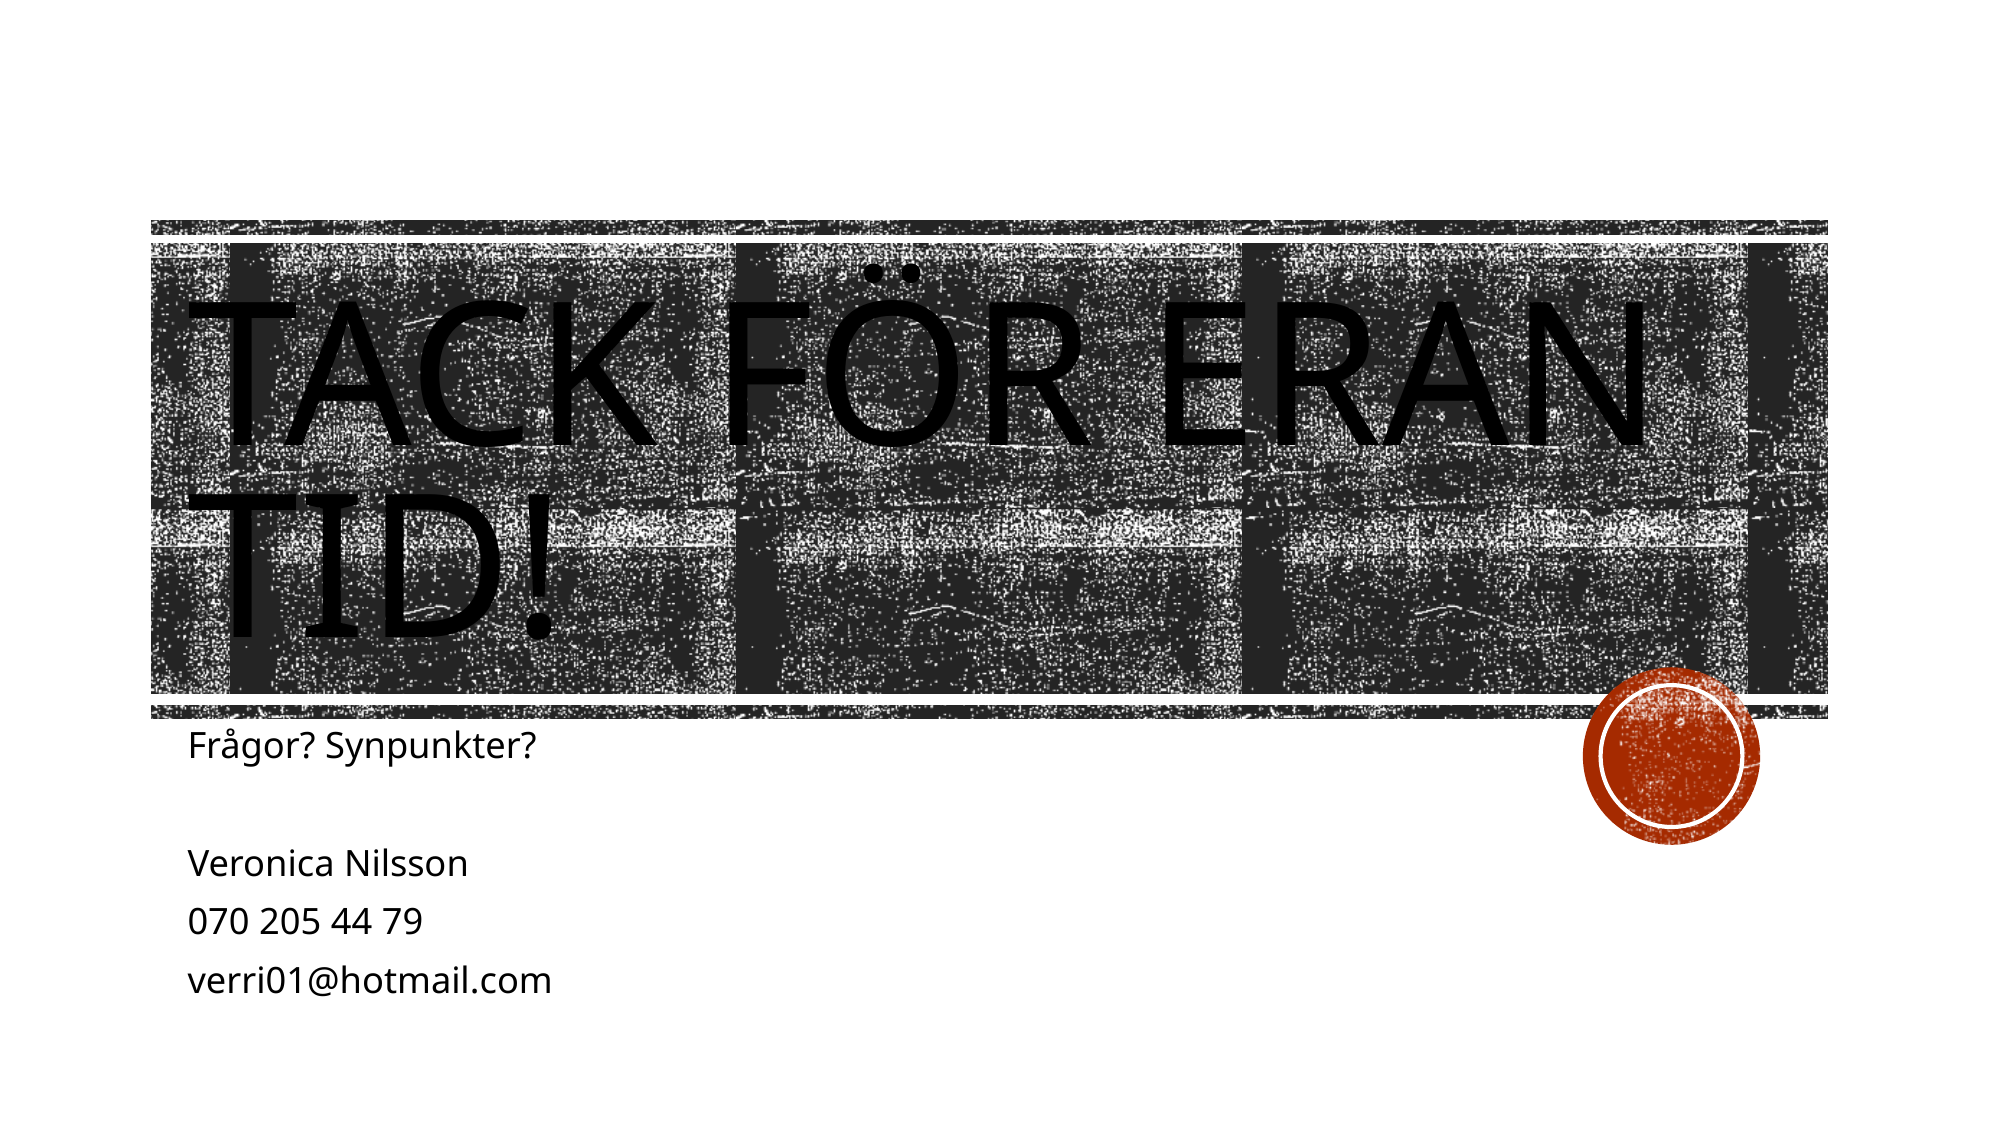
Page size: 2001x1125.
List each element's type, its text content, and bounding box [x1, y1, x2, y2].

subtitle Frågor? Synpunkter? Veronica Nilsson 070 205 44 79 verri01@hotmail.com [172, 720, 1470, 1010]
title Tack för eran tid! [172, 234, 1808, 733]
